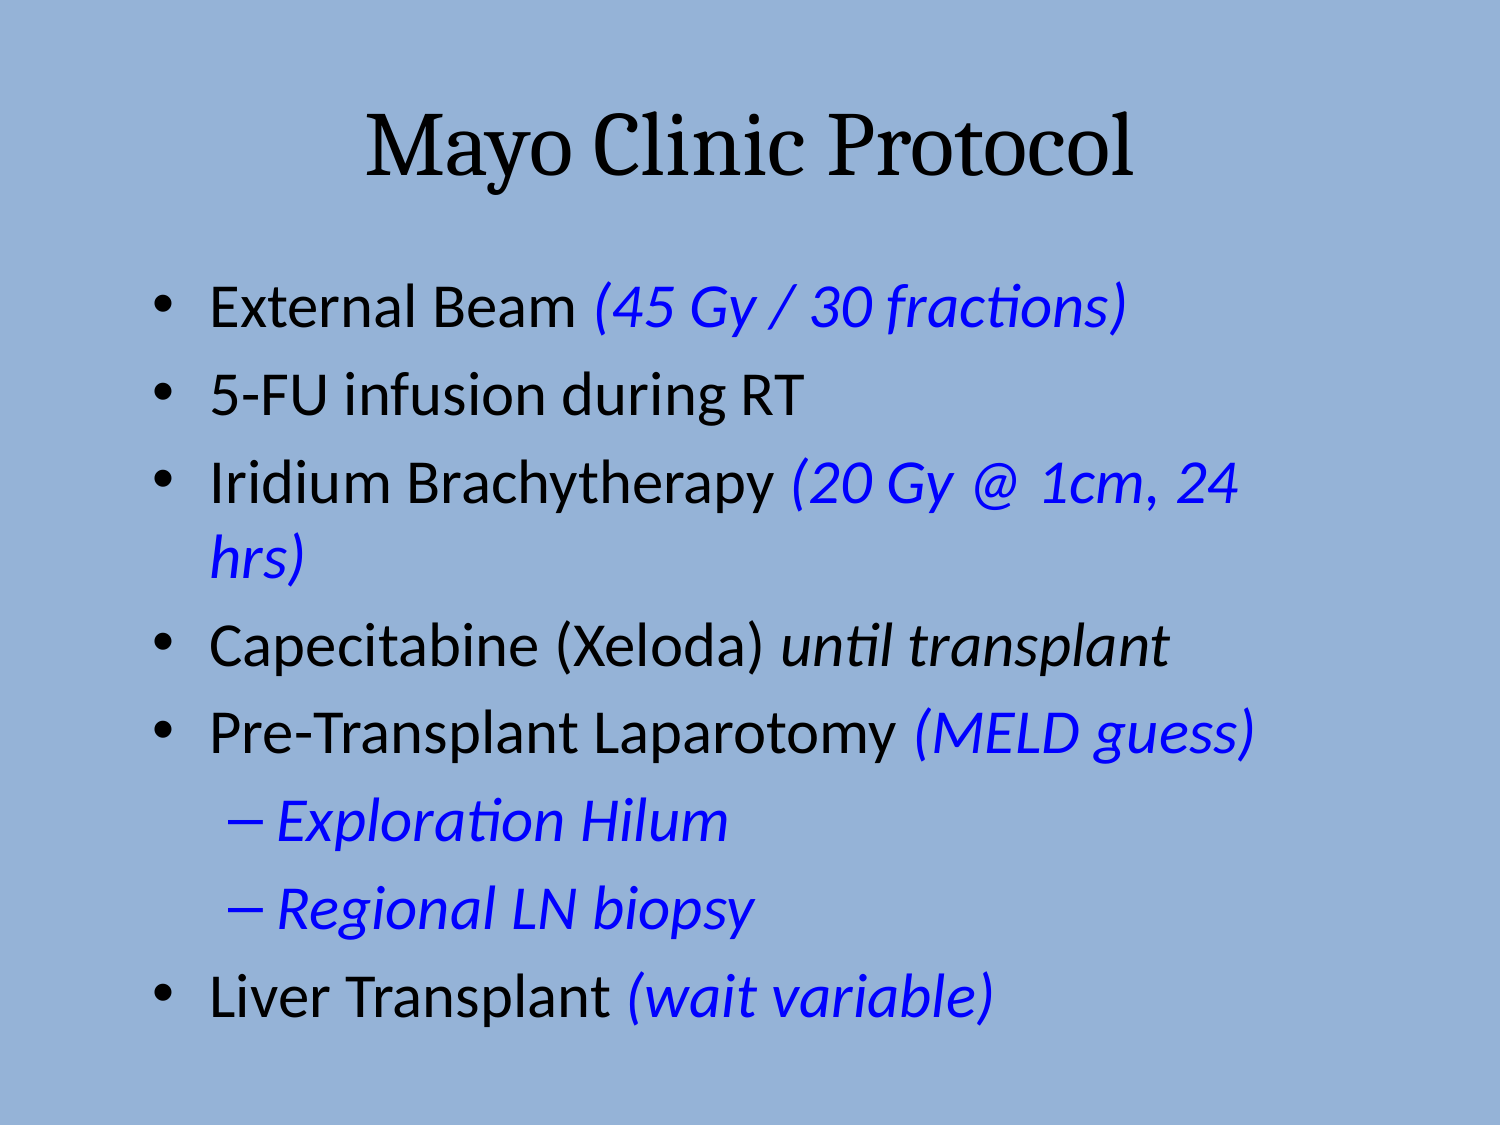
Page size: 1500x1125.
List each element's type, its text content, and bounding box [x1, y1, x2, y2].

list External Beam (45 Gy / 30 fractions) 5-FU infusion during RT Iridium Brachytherapy (20 Gy @ 1cm, 24 hrs) Capecitabine (Xeloda) until transplant Pre-Transplant Laparotomy (MELD guess) Exploration Hilum Regional LN biopsy Liver Transplant (wait variable) [137, 257, 1338, 1050]
title Mayo Clinic Protocol [75, 45, 1425, 233]
